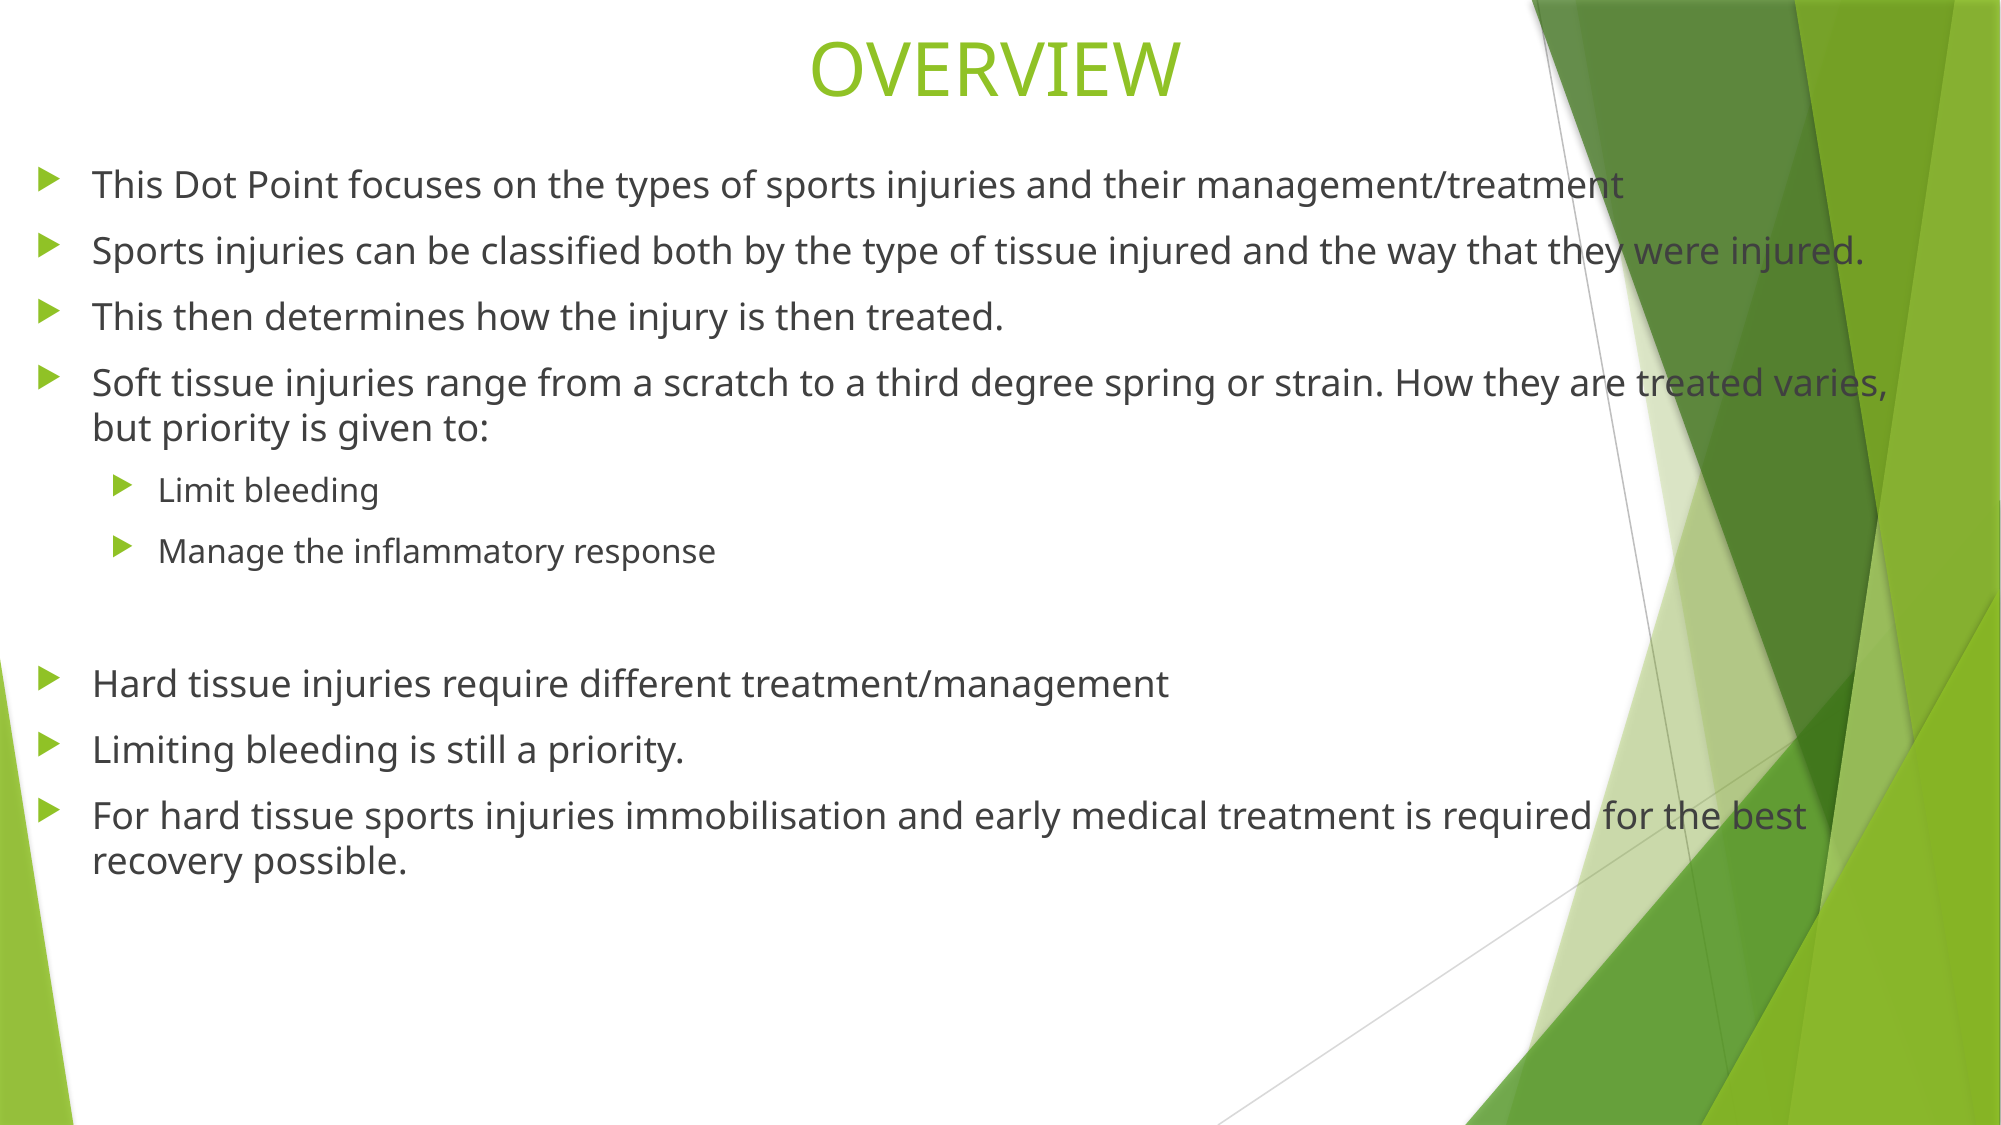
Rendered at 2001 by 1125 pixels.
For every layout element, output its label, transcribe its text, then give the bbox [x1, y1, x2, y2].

title OVERVIEW [20, 13, 1971, 141]
list This Dot Point focuses on the types of sports injuries and their management/treatment Sports injuries can be classified both by the type of tissue injured and the way that they were injured. This then determines how the injury is then treated. Soft tissue injuries range from a scratch to a third degree spring or strain. How they are treated varies, but priority is given to: Limit bleeding Manage the inflammatory response Hard tissue injuries require different treatment/management Limiting bleeding is still a priority. For hard tissue sports injuries immobilisation and early medical treatment is required for the best recovery possible. [20, 153, 1971, 1103]
